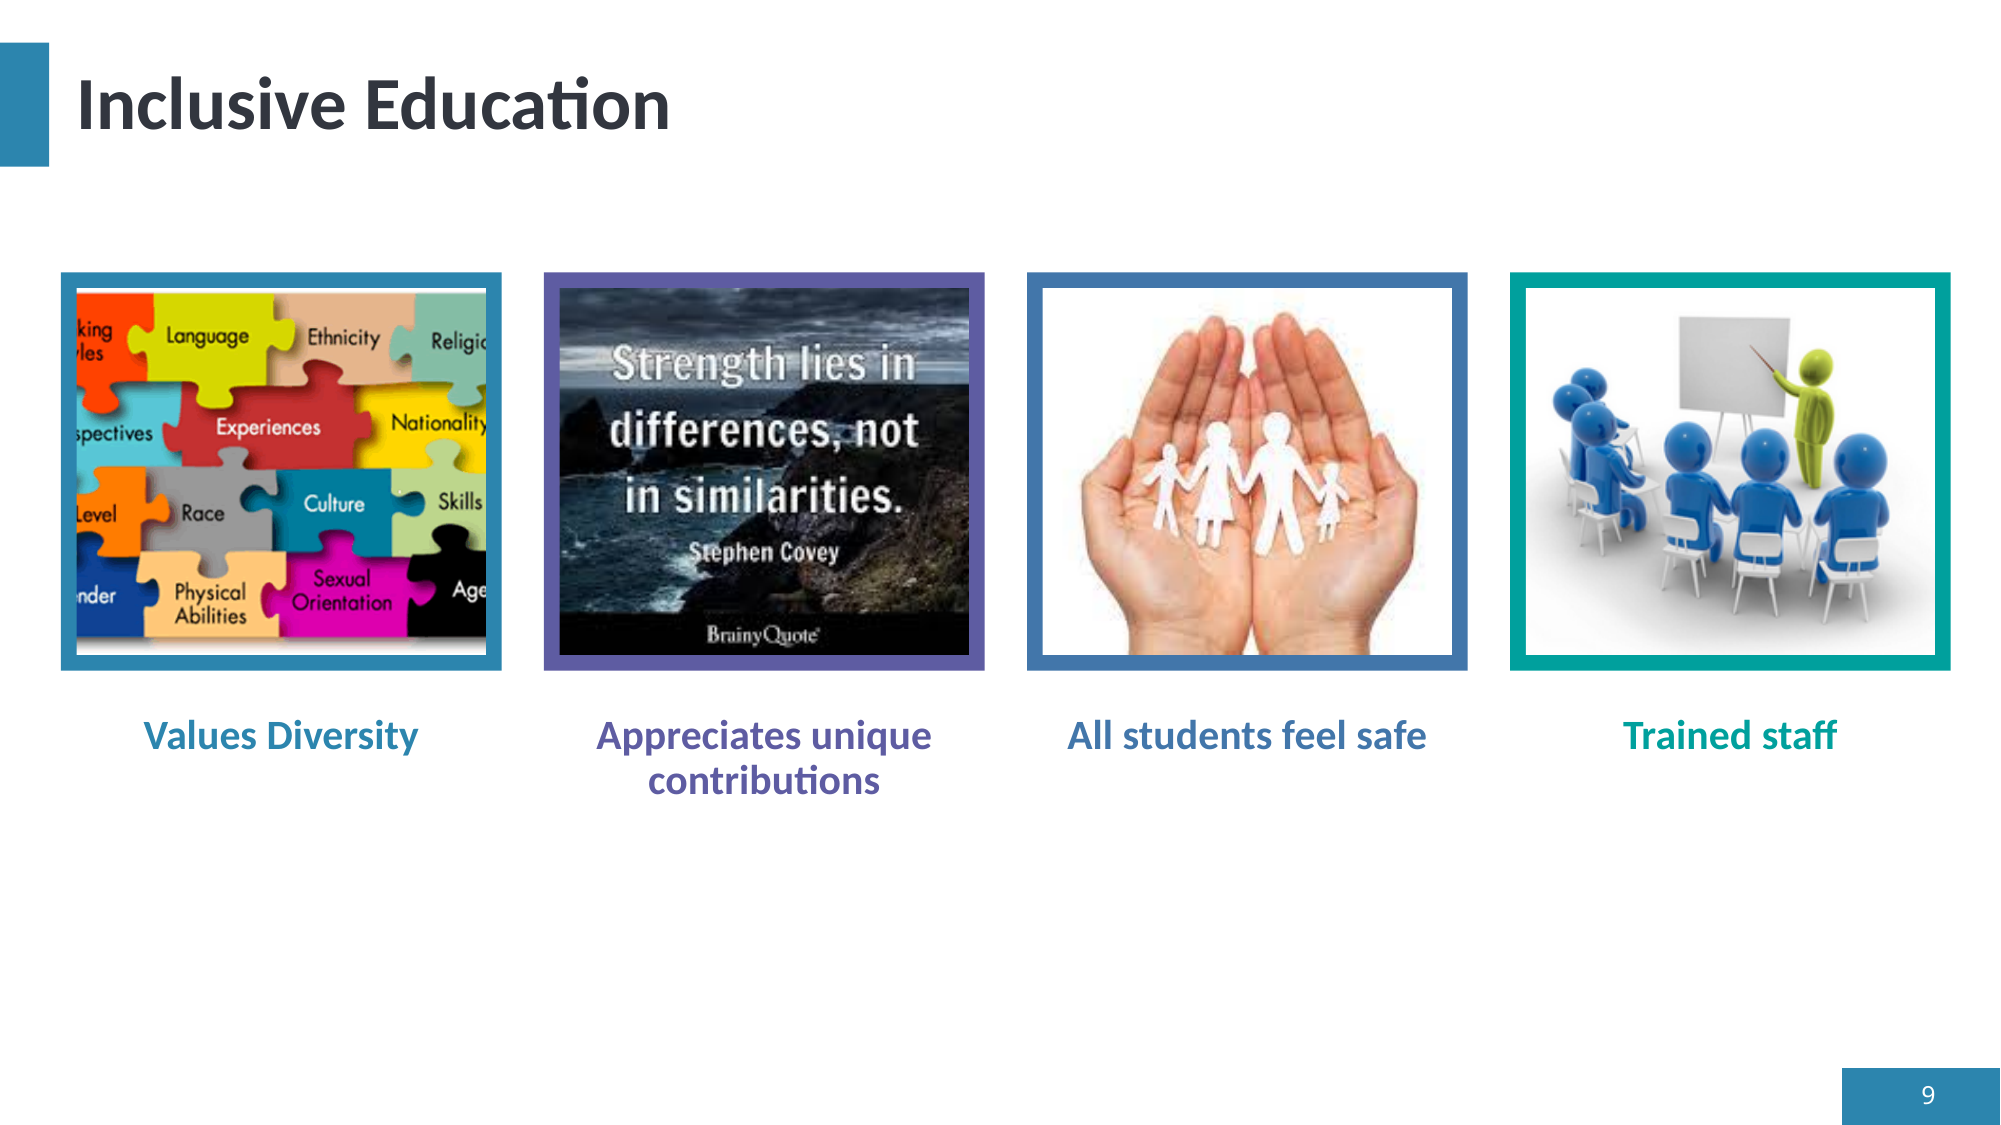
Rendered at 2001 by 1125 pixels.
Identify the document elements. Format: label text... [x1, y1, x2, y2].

picture [1042, 288, 1452, 655]
list Values Diversity [60, 705, 502, 816]
list All students feel safe [1027, 705, 1468, 816]
picture [1525, 288, 1935, 655]
list Trained staff [1510, 705, 1951, 816]
title Inclusive Education [60, 42, 1951, 168]
list Appreciates unique contributions [543, 705, 985, 816]
picture [559, 288, 969, 655]
slide_number 9 [1889, 1079, 1951, 1114]
picture [76, 288, 486, 655]
